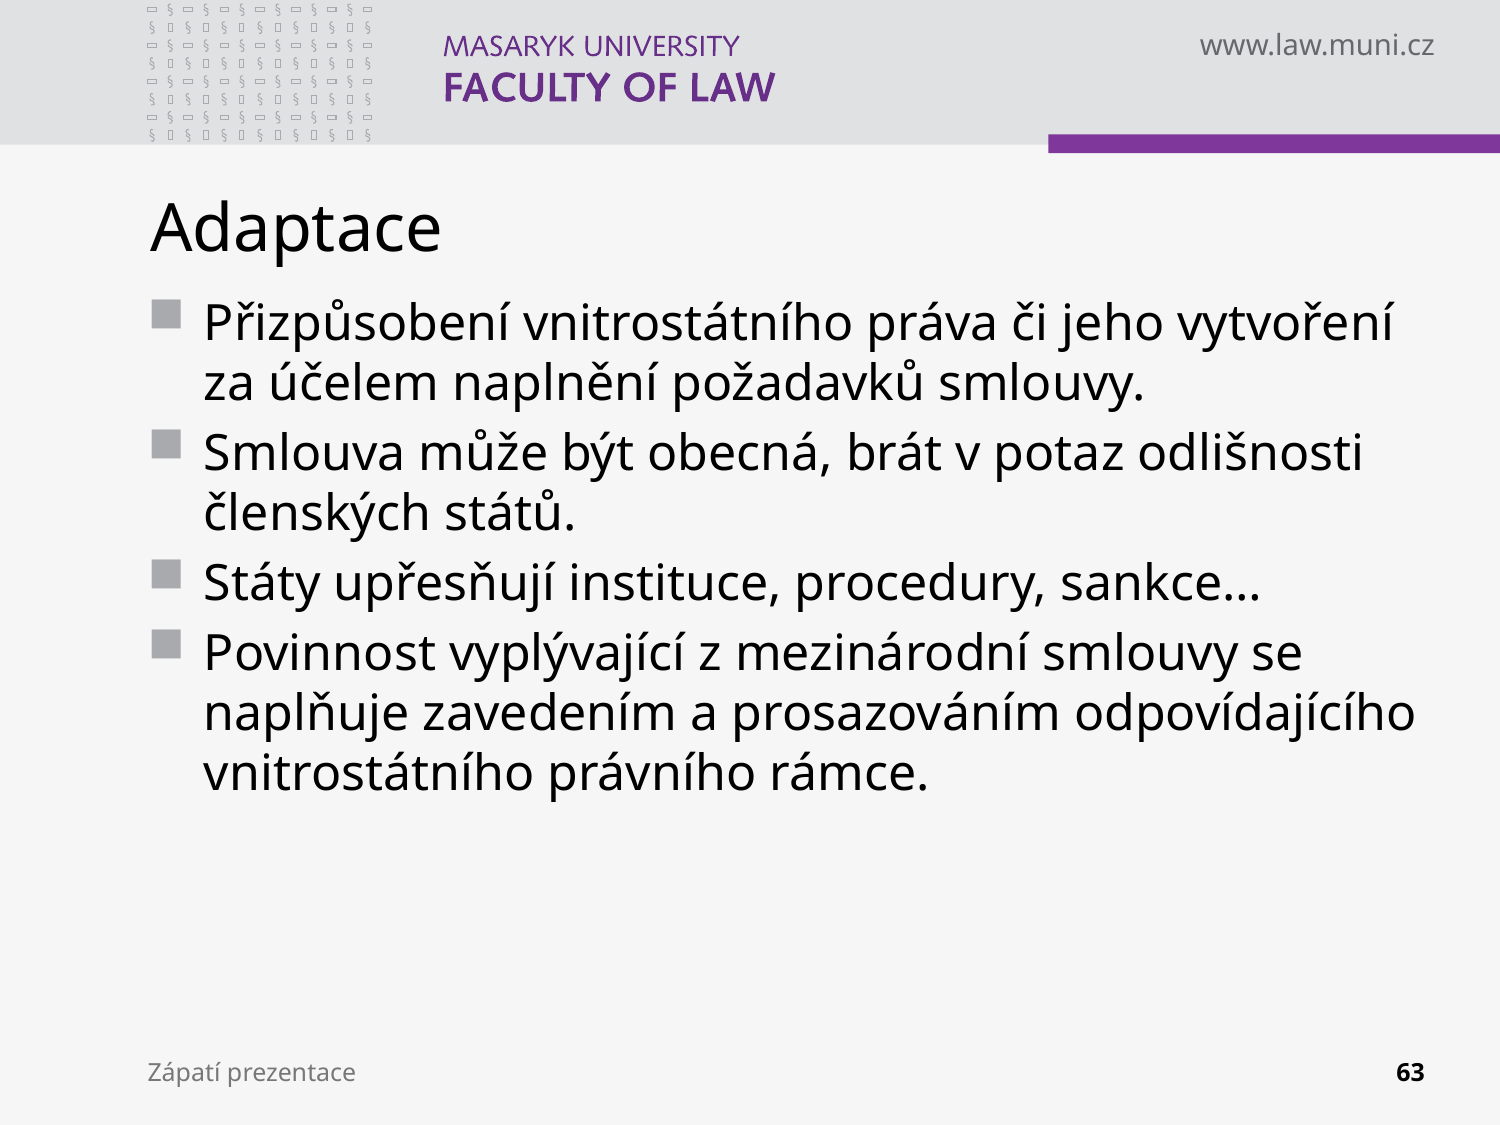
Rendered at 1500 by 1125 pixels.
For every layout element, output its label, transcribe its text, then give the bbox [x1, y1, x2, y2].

footer Zápatí prezentace [147, 1056, 1269, 1100]
slide_number 63 [1316, 1056, 1425, 1100]
list Přizpůsobení vnitrostátního práva či jeho vytvoření za účelem naplnění požadavků smlouvy. Smlouva může být obecná, brát v potaz odlišnosti členských států. Státy upřesňují instituce, procedury, sankce… Povinnost vyplývající z mezinárodní smlouvy se naplňuje zavedením a prosazováním odpovídajícího vnitrostátního právního rámce. [147, 290, 1423, 1006]
title Adaptace [150, 184, 1425, 268]
